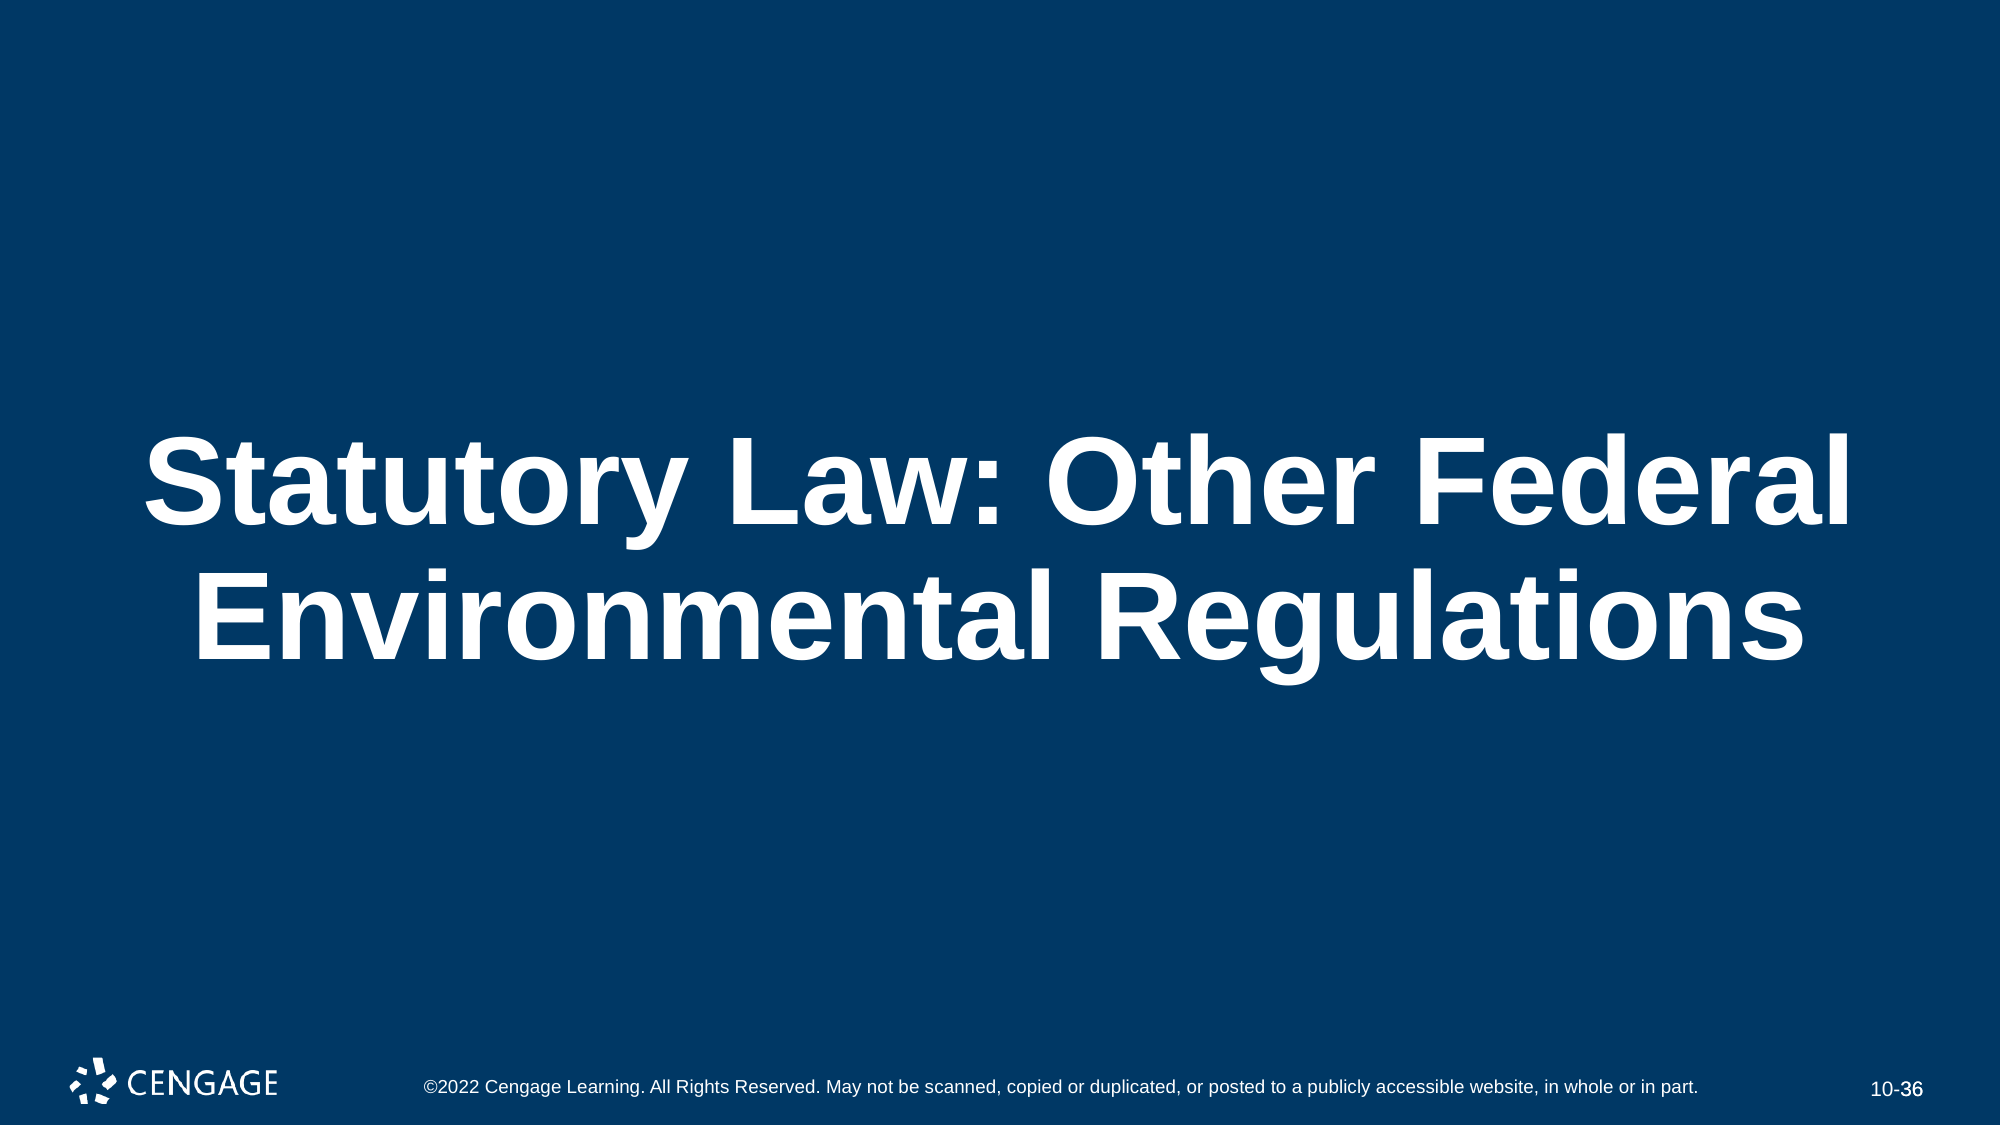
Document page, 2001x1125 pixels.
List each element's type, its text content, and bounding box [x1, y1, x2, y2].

title Statutory Law: Other Federal Environmental Regulations [77, 409, 1923, 609]
